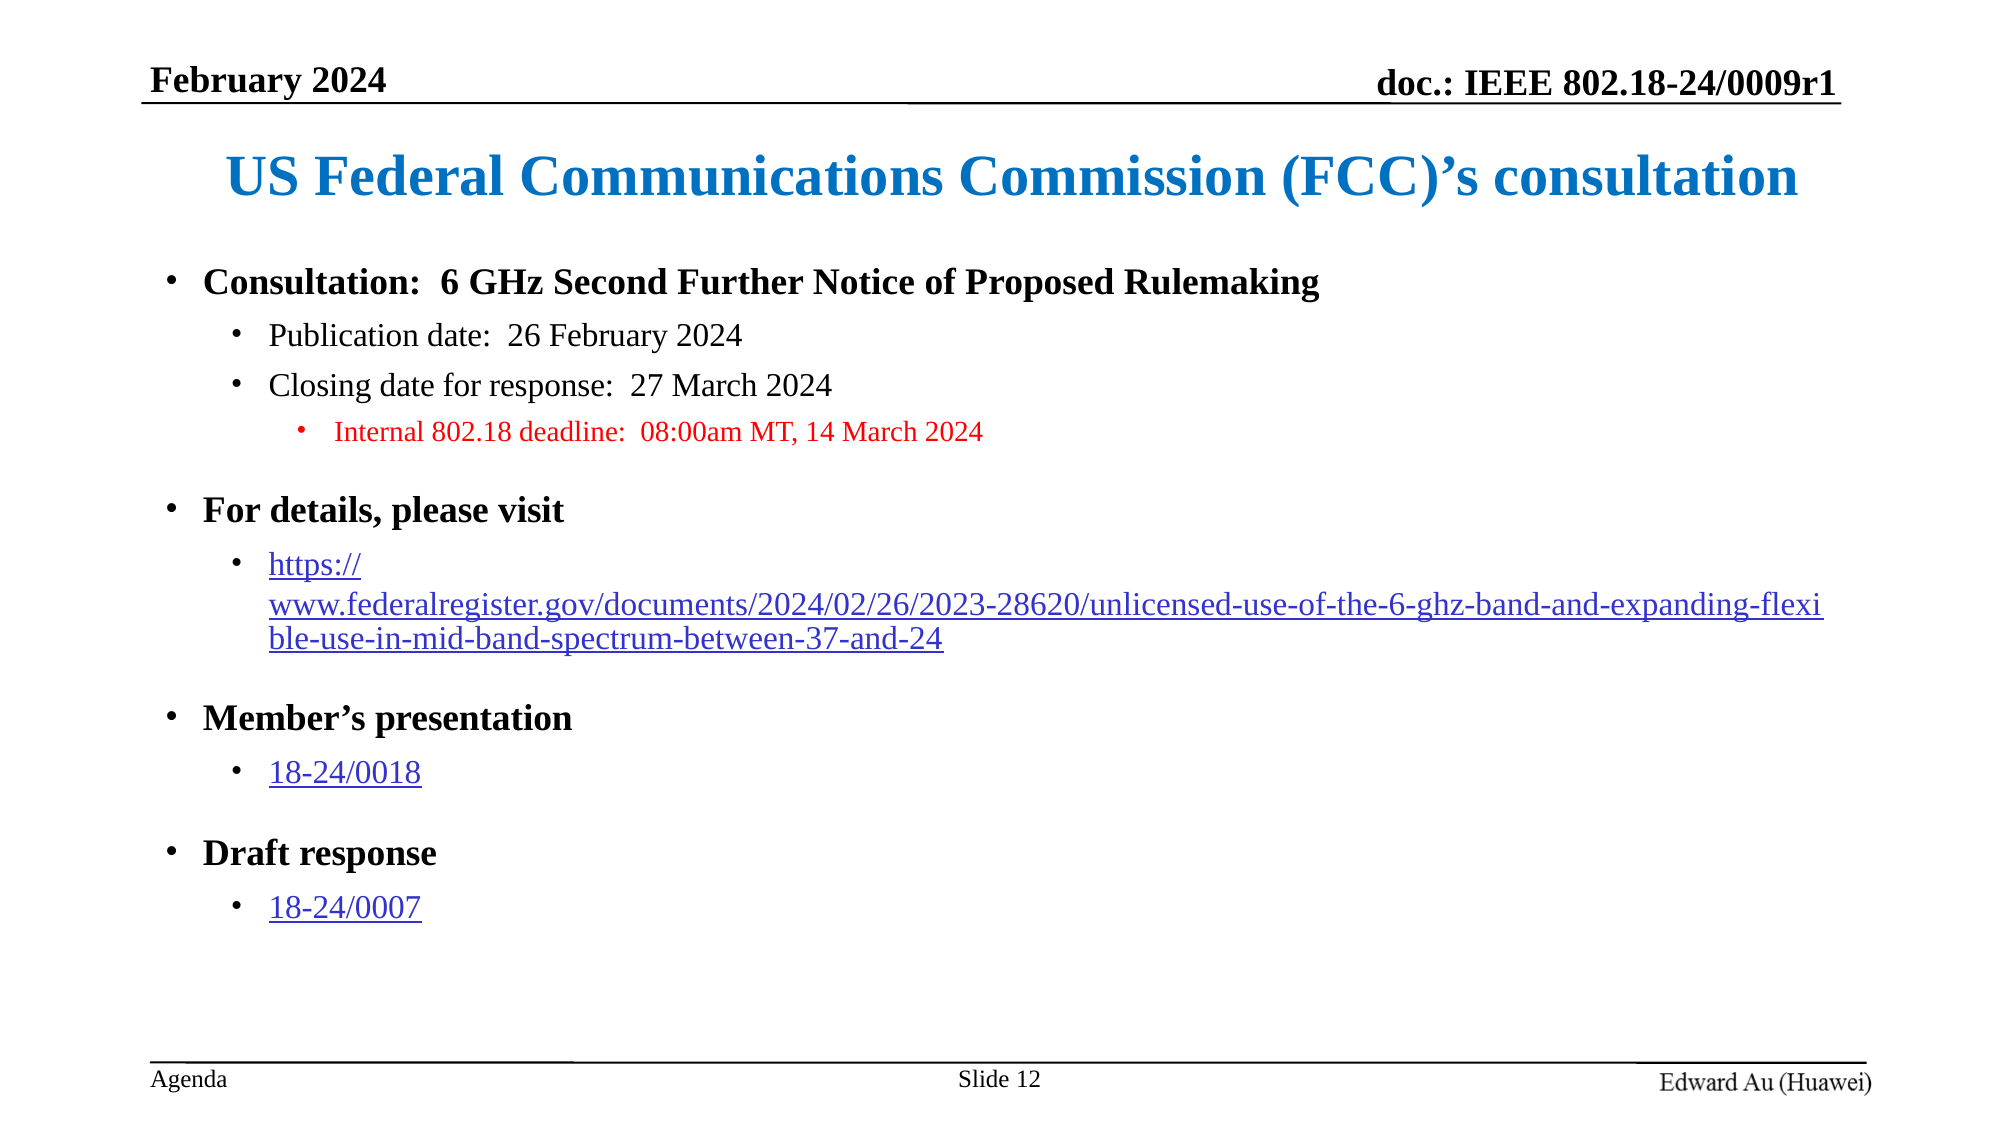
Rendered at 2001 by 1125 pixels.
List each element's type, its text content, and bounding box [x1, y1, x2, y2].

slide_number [149, 54, 651, 101]
title US Federal Communications Commission (FCC)’s consultation [162, 99, 1864, 246]
picture [1174, 1058, 1887, 1113]
slide_number Slide 12 [933, 1061, 1067, 1123]
list Consultation: 6 GHz Second Further Notice of Proposed Rulemaking Publication date: 26 February 2024 Closing date for response: 27 March 2024 Internal 802.18 deadline: 08:00am MT, 14 March 2024 For details, please visit https://www.federalregister.gov/documents/2024/02/26/2023-28620/unlicensed-use-of-the-6-ghz-band-and-expanding-flexible-use-in-mid-band-spectrum-between-37-and-24 Member’s presentation 18-24/0018 Draft response 18-24/0007 [149, 249, 1869, 925]
